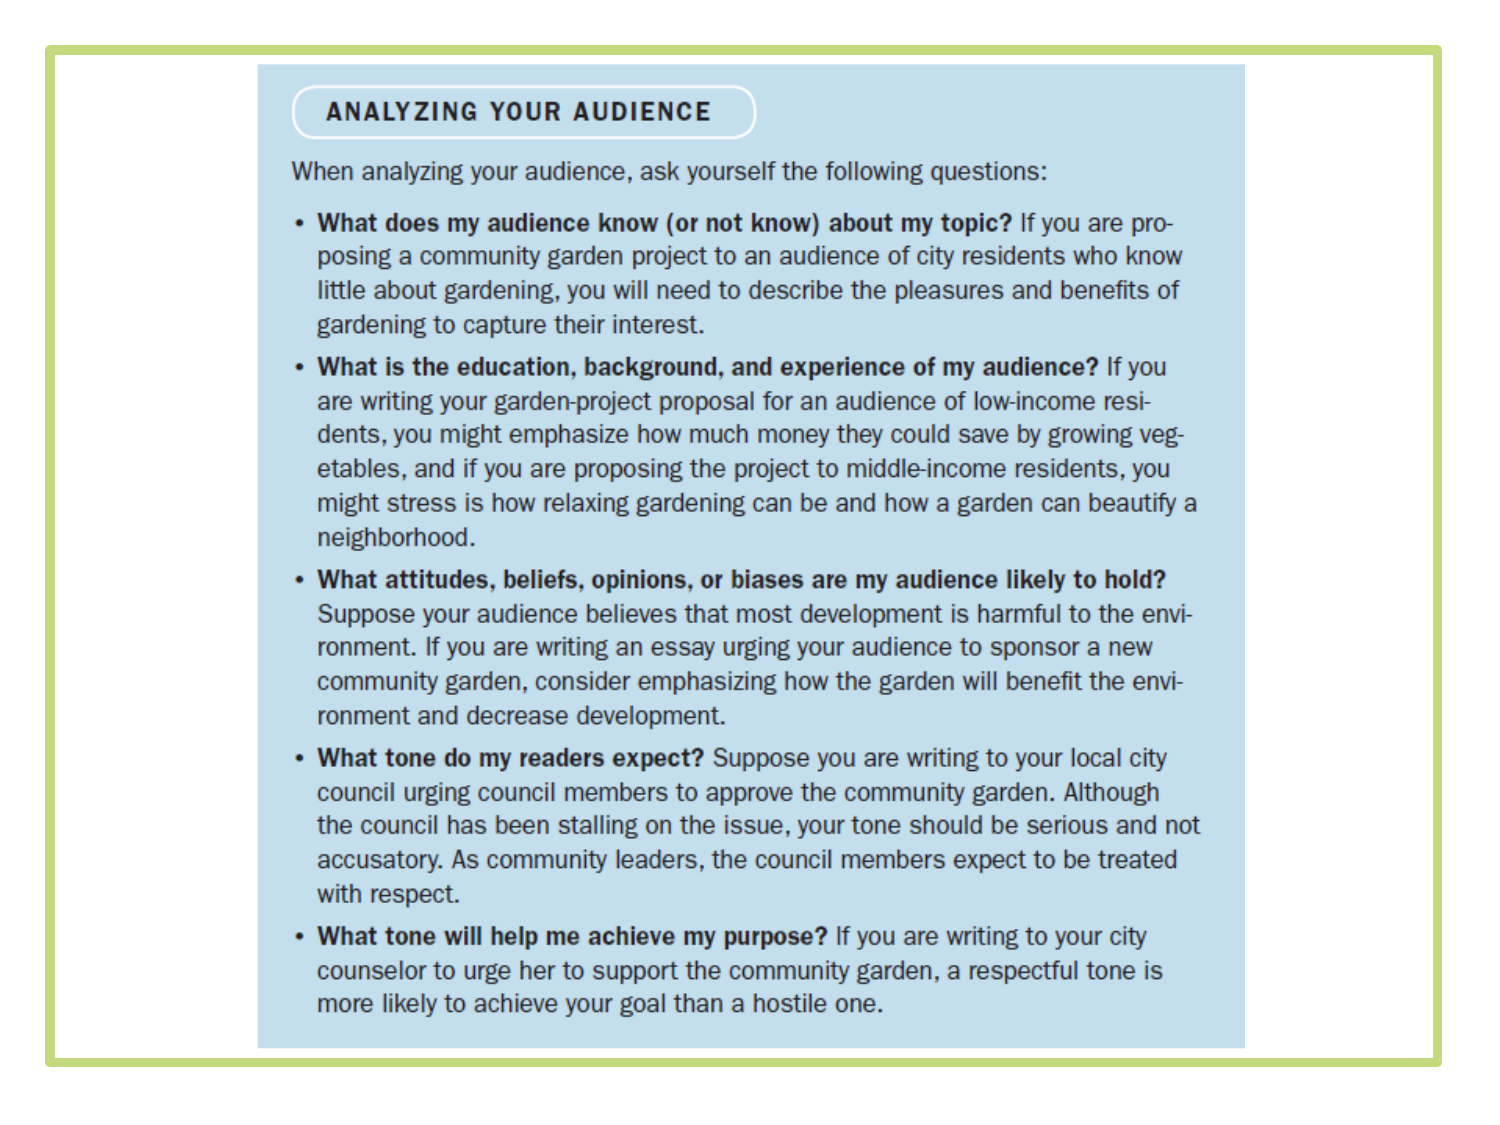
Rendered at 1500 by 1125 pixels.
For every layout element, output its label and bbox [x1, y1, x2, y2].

picture [255, 63, 1245, 1050]
text_box [48, 48, 1440, 1065]
